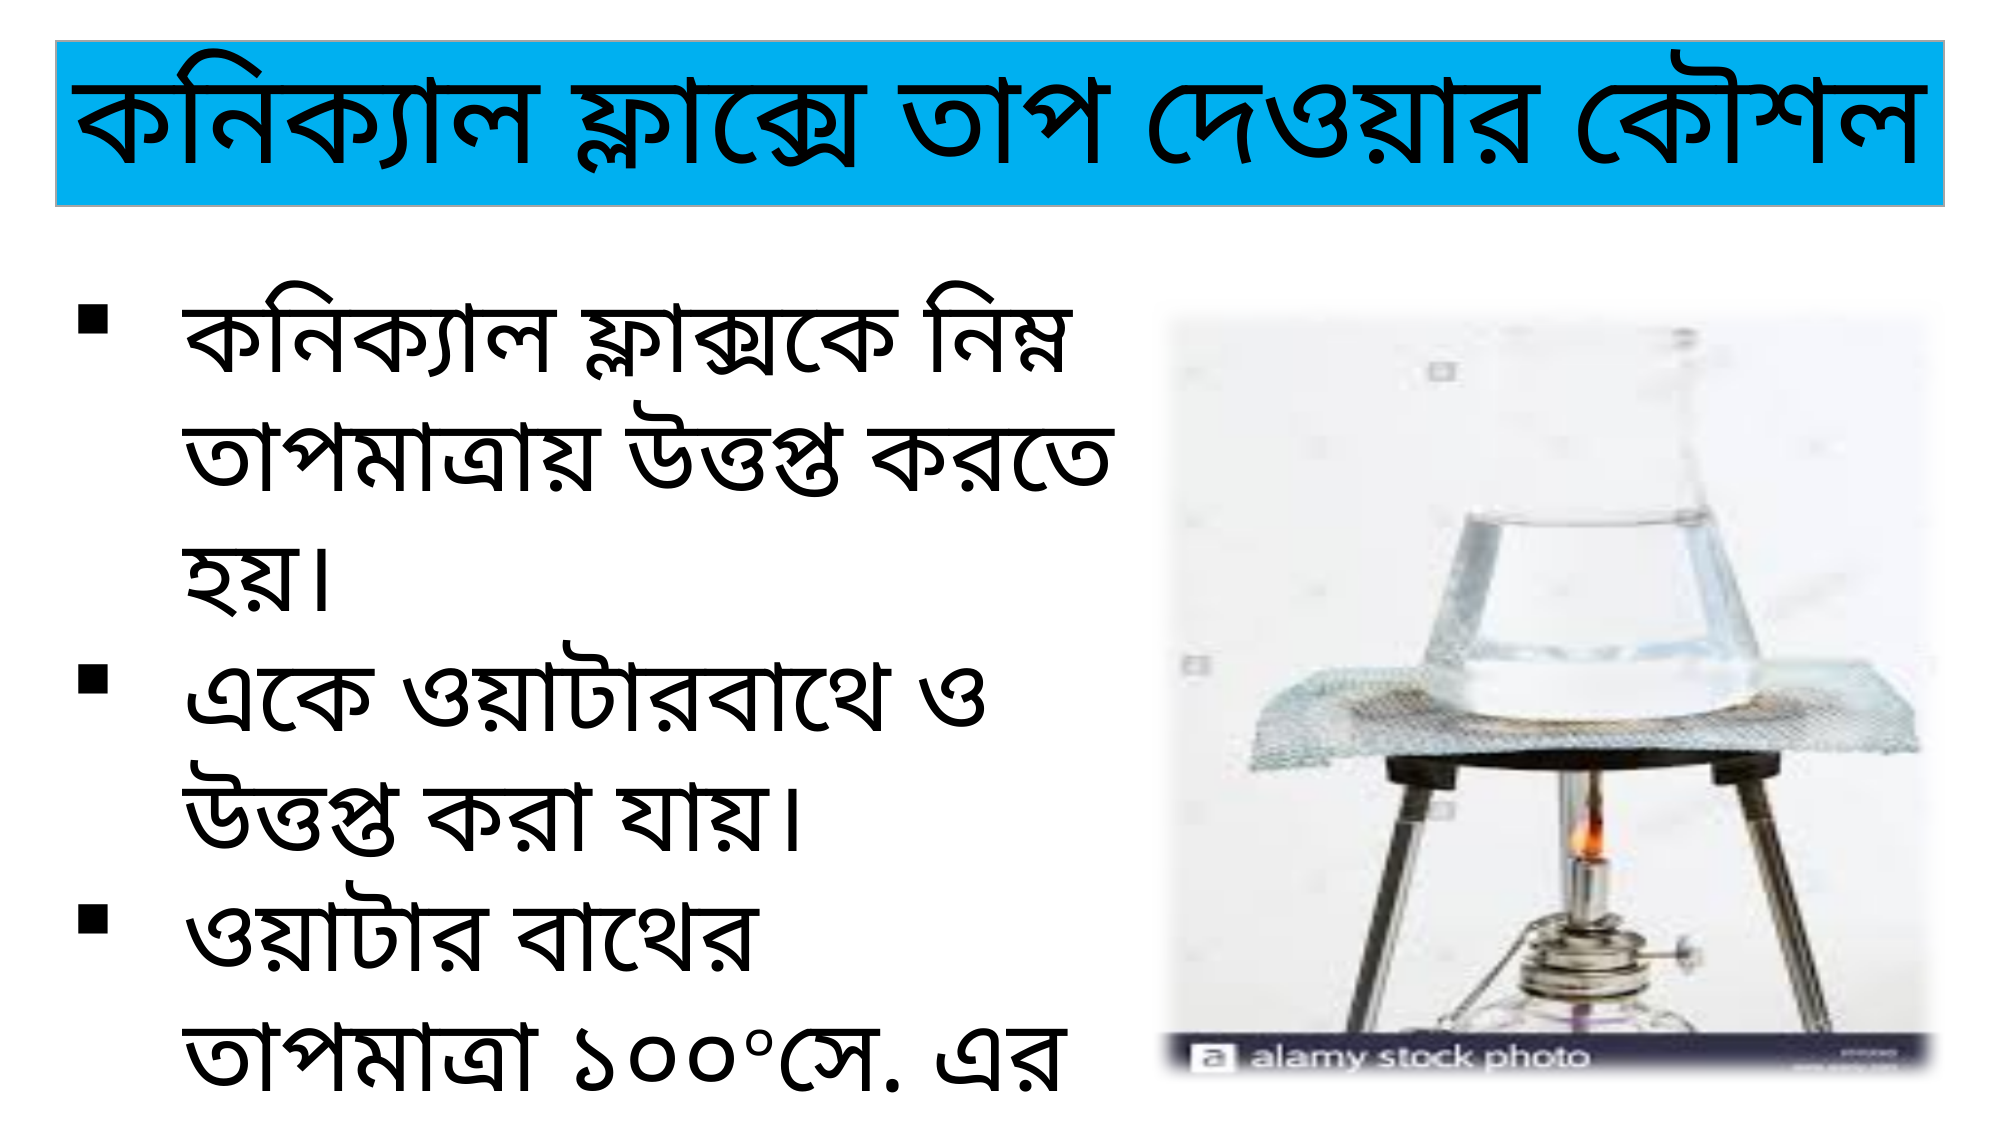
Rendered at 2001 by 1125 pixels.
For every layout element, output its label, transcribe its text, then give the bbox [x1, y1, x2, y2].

picture [1152, 299, 1945, 1084]
text_box কনিক্যাল ফ্লাক্সে তাপ দেওয়ার কৌশল [55, 40, 1945, 207]
text_box কনিক্যাল ফ্লাক্সকে নিম্ন তাপমাত্রায় উত্তপ্ত করতে হয়। একে ওয়াটারবাথে ও উত্তপ্ত করা যায়। ওয়াটার বাথের তাপমাত্রা ১০০০সে. এর কম হতে হবে। [55, 264, 1153, 1125]
